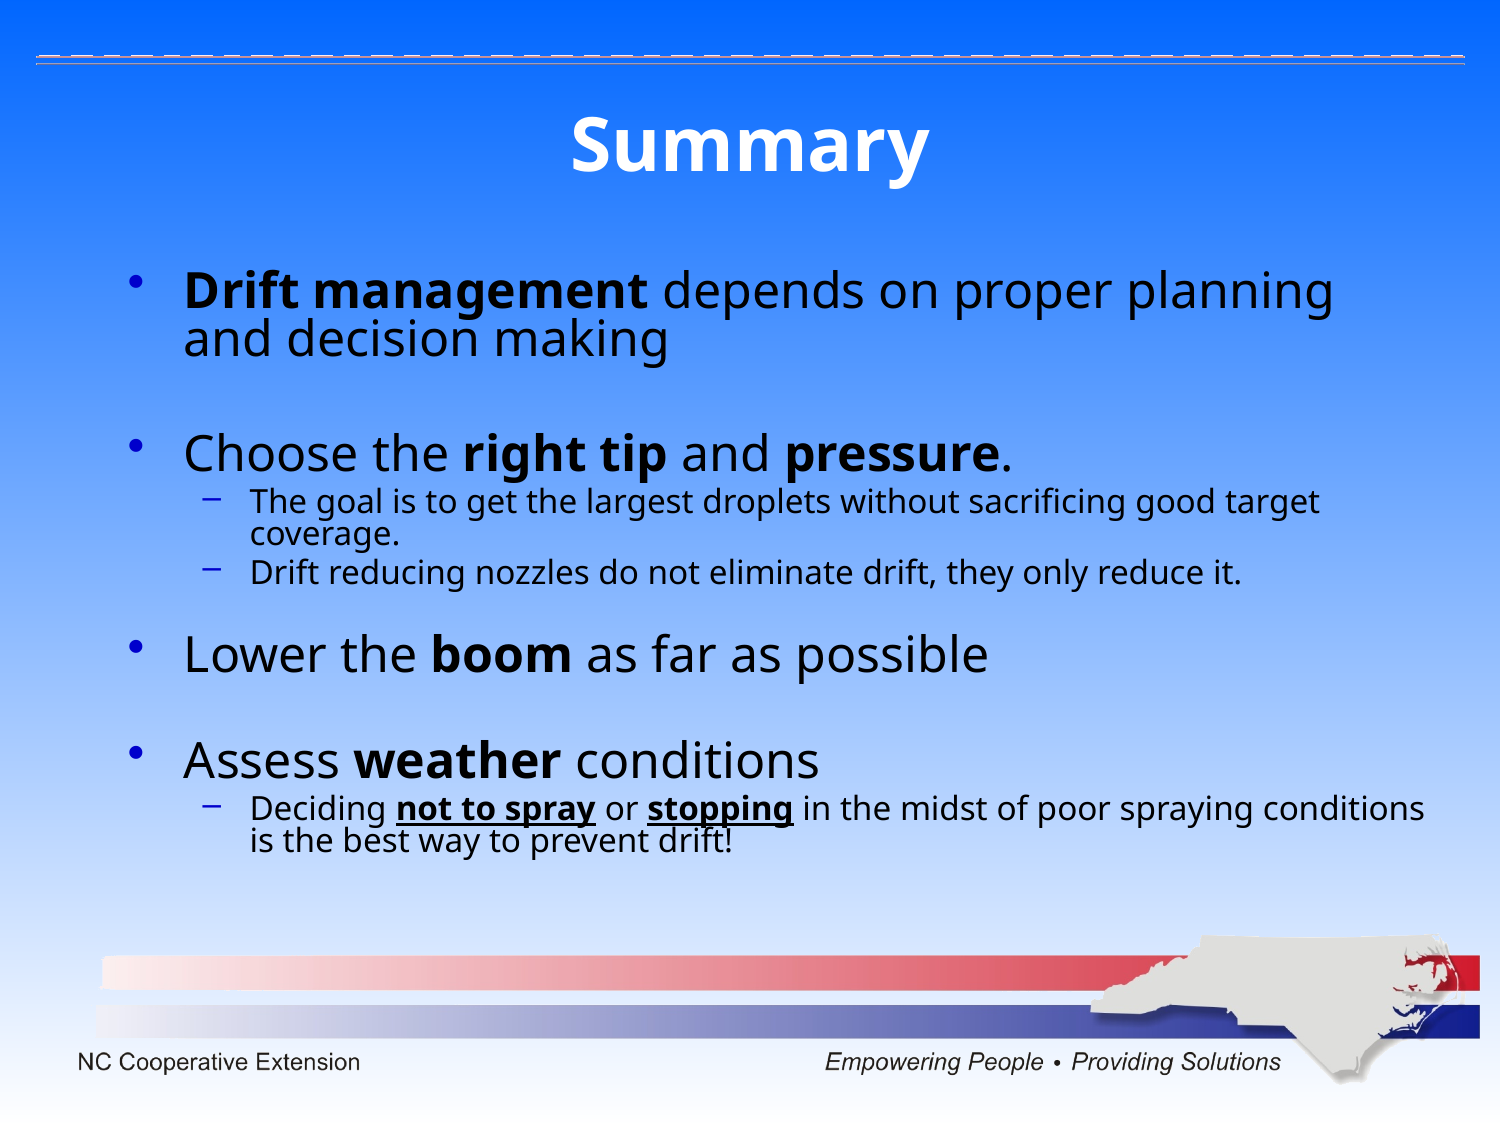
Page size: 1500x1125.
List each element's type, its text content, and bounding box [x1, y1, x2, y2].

title Summary [112, 87, 1388, 194]
picture [0, 0, 1500, 1125]
list Drift management depends on proper planning and decision making Choose the right tip and pressure. The goal is to get the largest droplets without sacrificing good target coverage. Drift reducing nozzles do not eliminate drift, they only reduce it. Lower the boom as far as possible Assess weather conditions Deciding not to spray or stopping in the midst of poor spraying conditions is the best way to prevent drift! [112, 262, 1448, 956]
